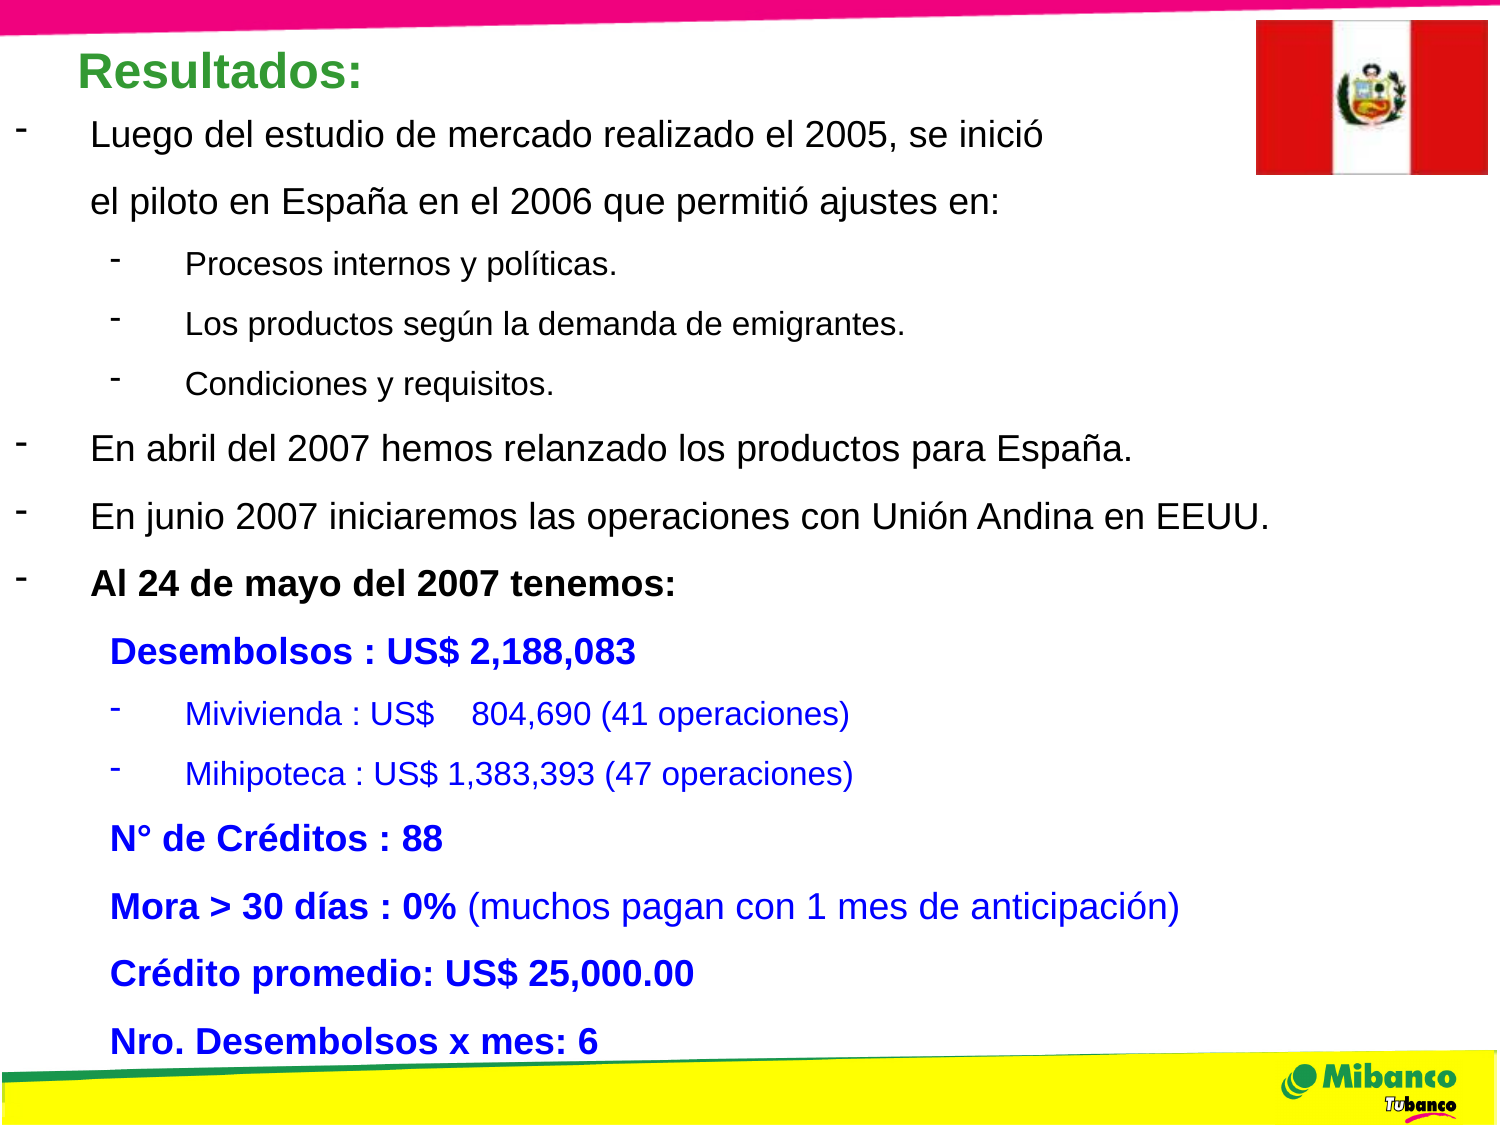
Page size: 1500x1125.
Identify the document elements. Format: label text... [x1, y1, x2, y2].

text_box Resultados: [62, 12, 1100, 79]
text_box Luego del estudio de mercado realizado el 2005, se inició el piloto en España en el 2006 que permitió ajustes en: Procesos internos y políticas. Los productos según la demanda de emigrantes. Condiciones y requisitos. En abril del 2007 hemos relanzado los productos para España. En junio 2007 iniciaremos las operaciones con Unión Andina en EEUU. Al 24 de mayo del 2007 tenemos: Desembolsos : US$ 2,188,083 Mivivienda : US$ 804,690 (41 operaciones) Mihipoteca : US$ 1,383,393 (47 operaciones) N° de Créditos : 88 Mora > 30 días : 0% (muchos pagan con 1 mes de anticipación) Crédito promedio: US$ 25,000.00 Nro. Desembolsos x mes: 6 [0, 79, 1438, 438]
picture [0, 0, 1500, 176]
picture [0, 1049, 1500, 1125]
text_box [12, 438, 1413, 508]
